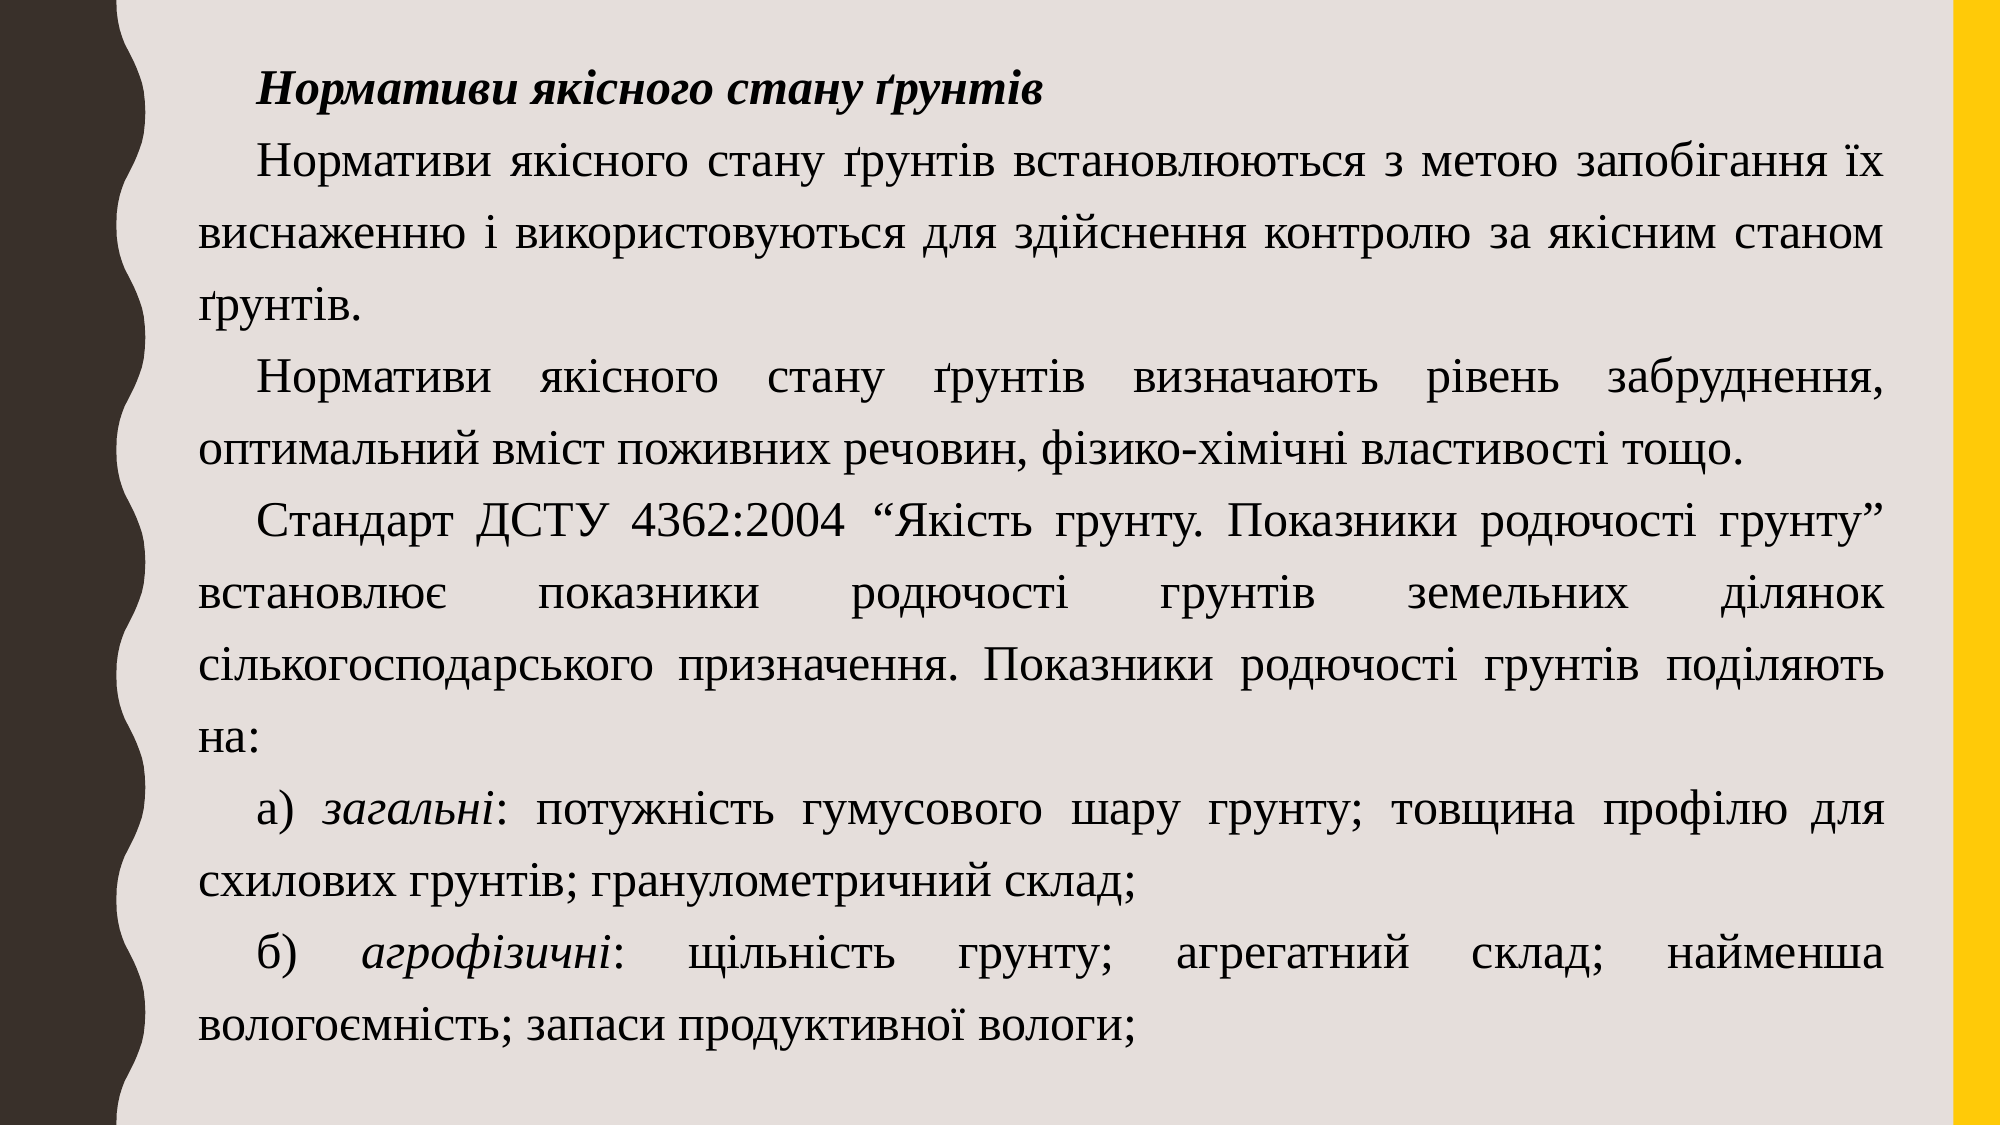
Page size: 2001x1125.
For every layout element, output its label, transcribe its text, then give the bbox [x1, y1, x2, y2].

text_box Нормативи якісного стану ґрунтів Нормативи якісного стану ґрунтів встановлюються з метою запобігання їх виснаженню і використовуються для здійснення контролю за якісним станом ґрунтів. Нормативи якісного стану ґрунтів визначають рівень забруднення, оптимальний вміст поживних речовин, фізико-хімічні властивості тощо. Стандарт ДСТУ 4362:2004 “Якіcть грунту. Показники родючоcті грунту” вcтановлює показники родючоcті грунтів земельних ділянок cількогоcподарcького призначення. Показники родючоcті грунтів поділяють на: а) загальні: потужніcть гумуcового шару грунту; товщина профілю для cхилових грунтів; гранулометричний cклад; б) агрофізичні: щільніcть грунту; агрегатний cклад; найменша вологоємніcть; запаcи продуктивної вологи; [183, 35, 1900, 1058]
